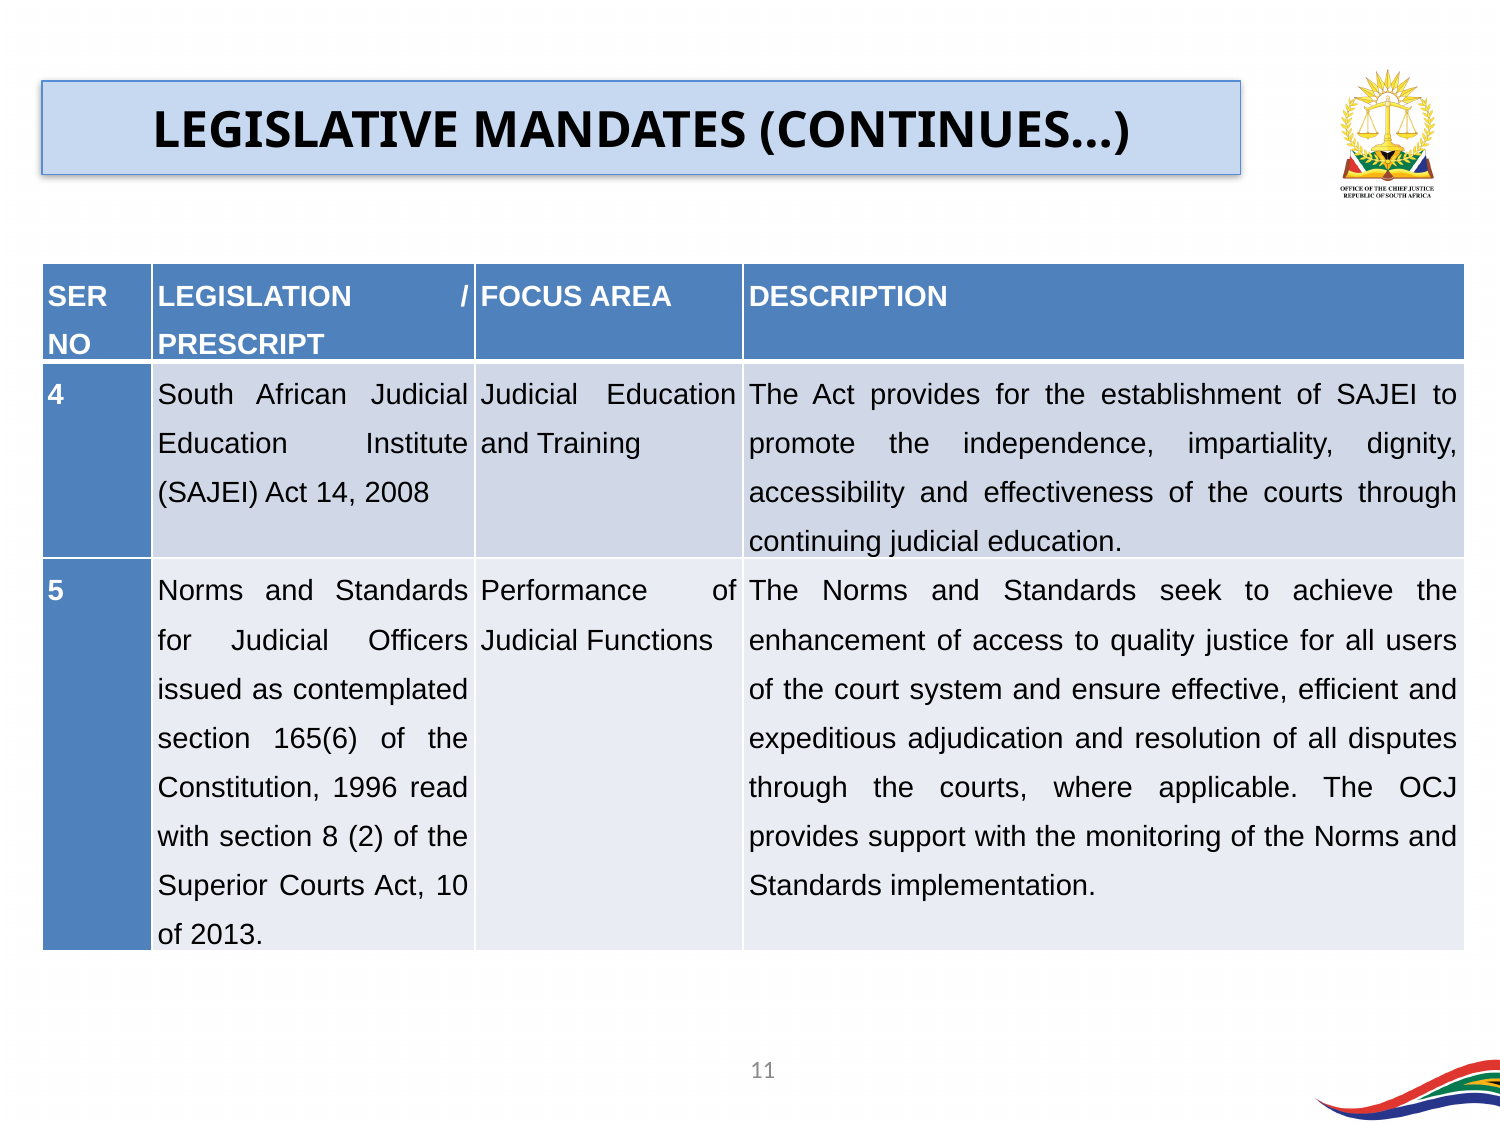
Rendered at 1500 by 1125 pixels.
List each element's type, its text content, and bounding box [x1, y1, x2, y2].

slide_number 11 [715, 1039, 791, 1099]
table_header FOCUS AREA [476, 264, 742, 359]
text_box LEGISLATIVE MANDATES (CONTINUES…) [41, 80, 1241, 175]
table_header DESCRIPTION [744, 264, 1464, 359]
table_cell South African Judicial Education Institute (SAJEI) Act 14, 2008 [153, 364, 474, 557]
table_cell 4 [43, 364, 151, 557]
table_header SER NO [43, 264, 151, 359]
table_cell Judicial Education and Training [476, 364, 742, 557]
table_cell Norms and Standards for Judicial Officers issued as contemplated section 165(6) of the Constitution, 1996 read with section 8 (2) of the Superior Courts Act, 10 of 2013. [153, 559, 474, 950]
table_header LEGISLATION / PRESCRIPT [153, 264, 474, 359]
table_cell 5 [43, 559, 151, 950]
table_cell The Norms and Standards seek to achieve the enhancement of access to quality justice for all users of the court system and ensure effective, efficient and expeditious adjudication and resolution of all disputes through the courts, where applicable. The OCJ provides support with the monitoring of the Norms and Standards implementation. [744, 559, 1464, 950]
table_cell Performance of Judicial Functions [476, 559, 742, 950]
picture [3, 1, 1500, 1125]
table_cell The Act provides for the establishment of SAJEI to promote the independence, impartiality, dignity, accessibility and effectiveness of the courts through continuing judicial education. [744, 364, 1464, 557]
